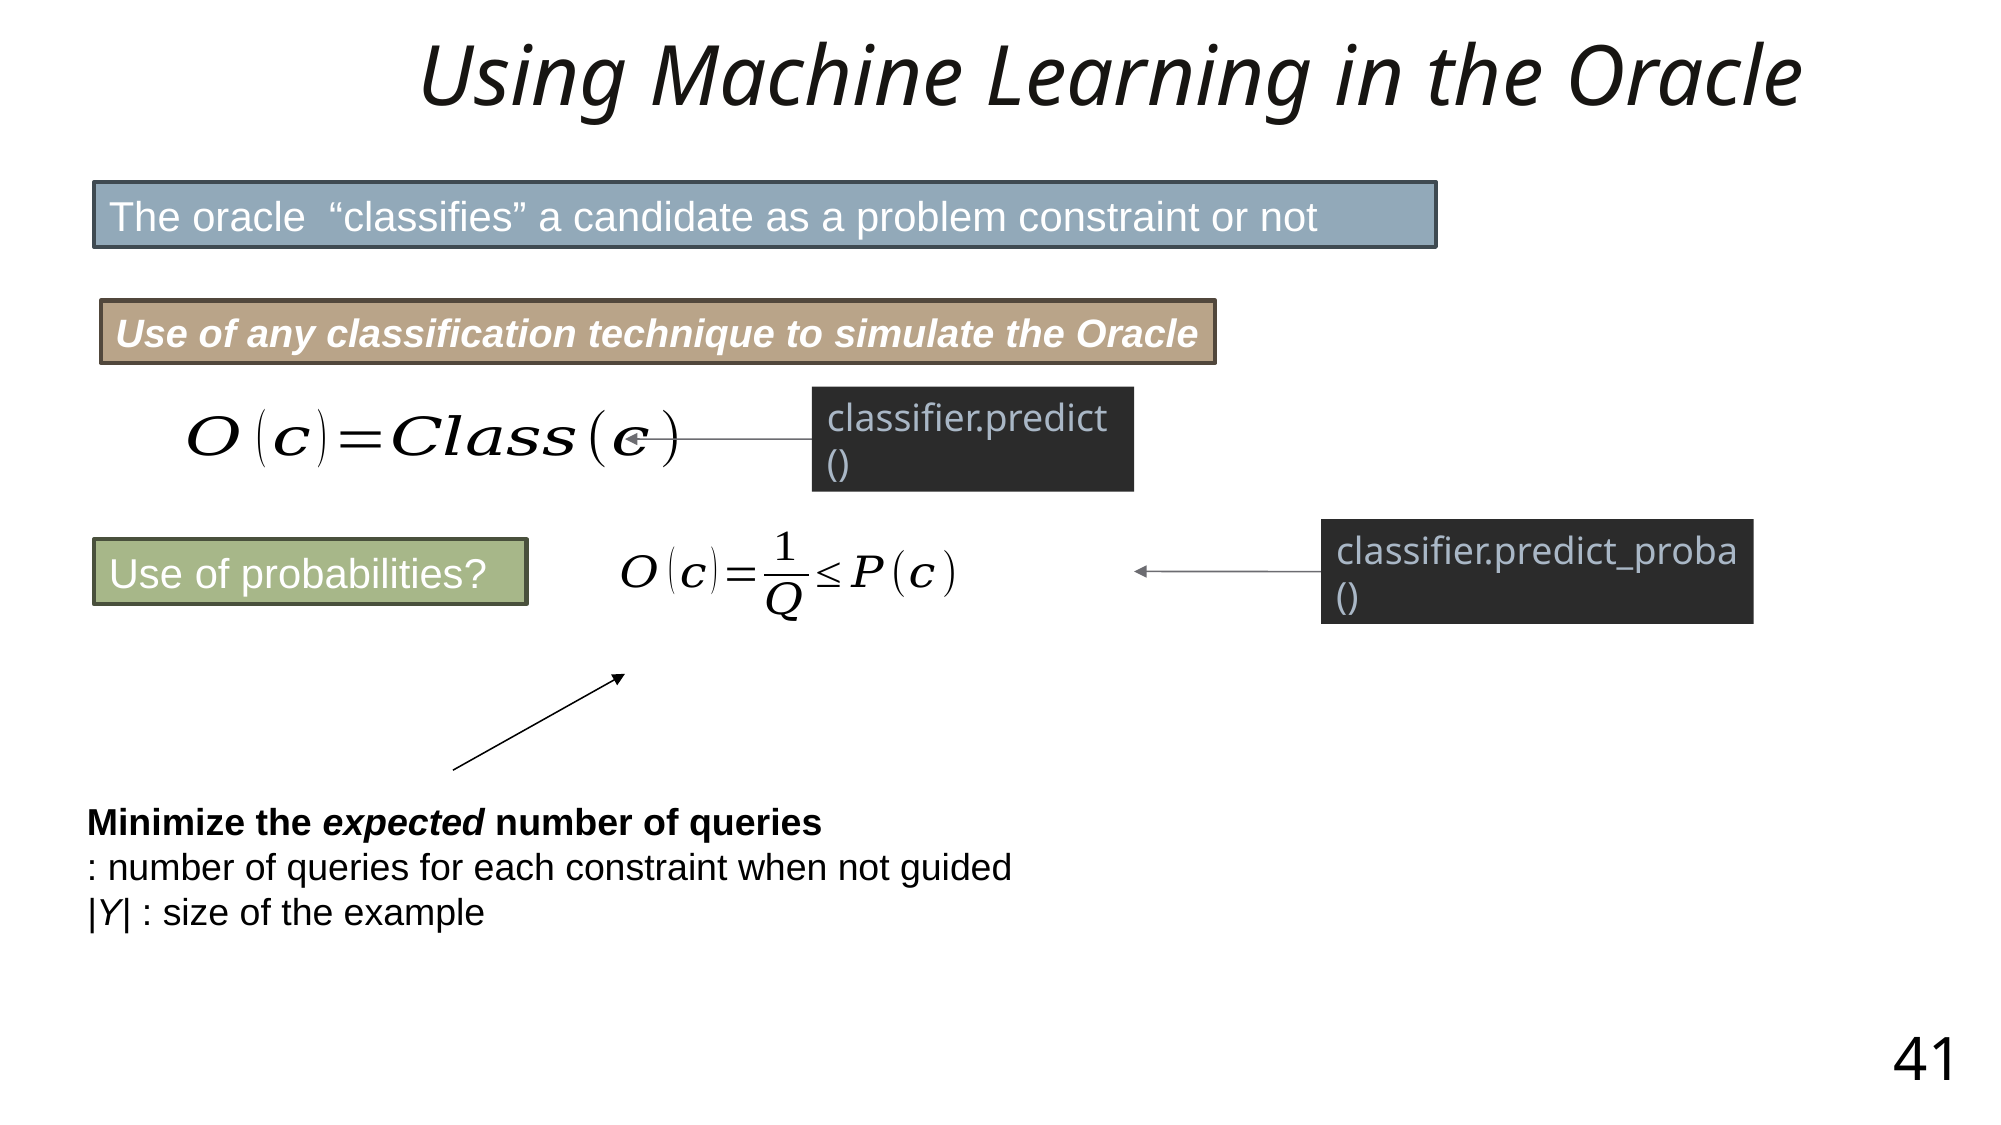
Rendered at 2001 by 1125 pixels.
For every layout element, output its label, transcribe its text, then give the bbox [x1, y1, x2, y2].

slide_number 41 [1853, 1012, 2000, 1110]
text_box Use of probabilities? [92, 537, 529, 606]
text_box Using Machine Learning in the Oracle [370, 0, 1854, 131]
text_box classifier.predict_proba() [1321, 519, 1754, 624]
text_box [452, 673, 626, 771]
text_box Use of any classification technique to simulate the Oracle [99, 298, 1217, 365]
text_box classifier.predict() [811, 386, 1135, 492]
